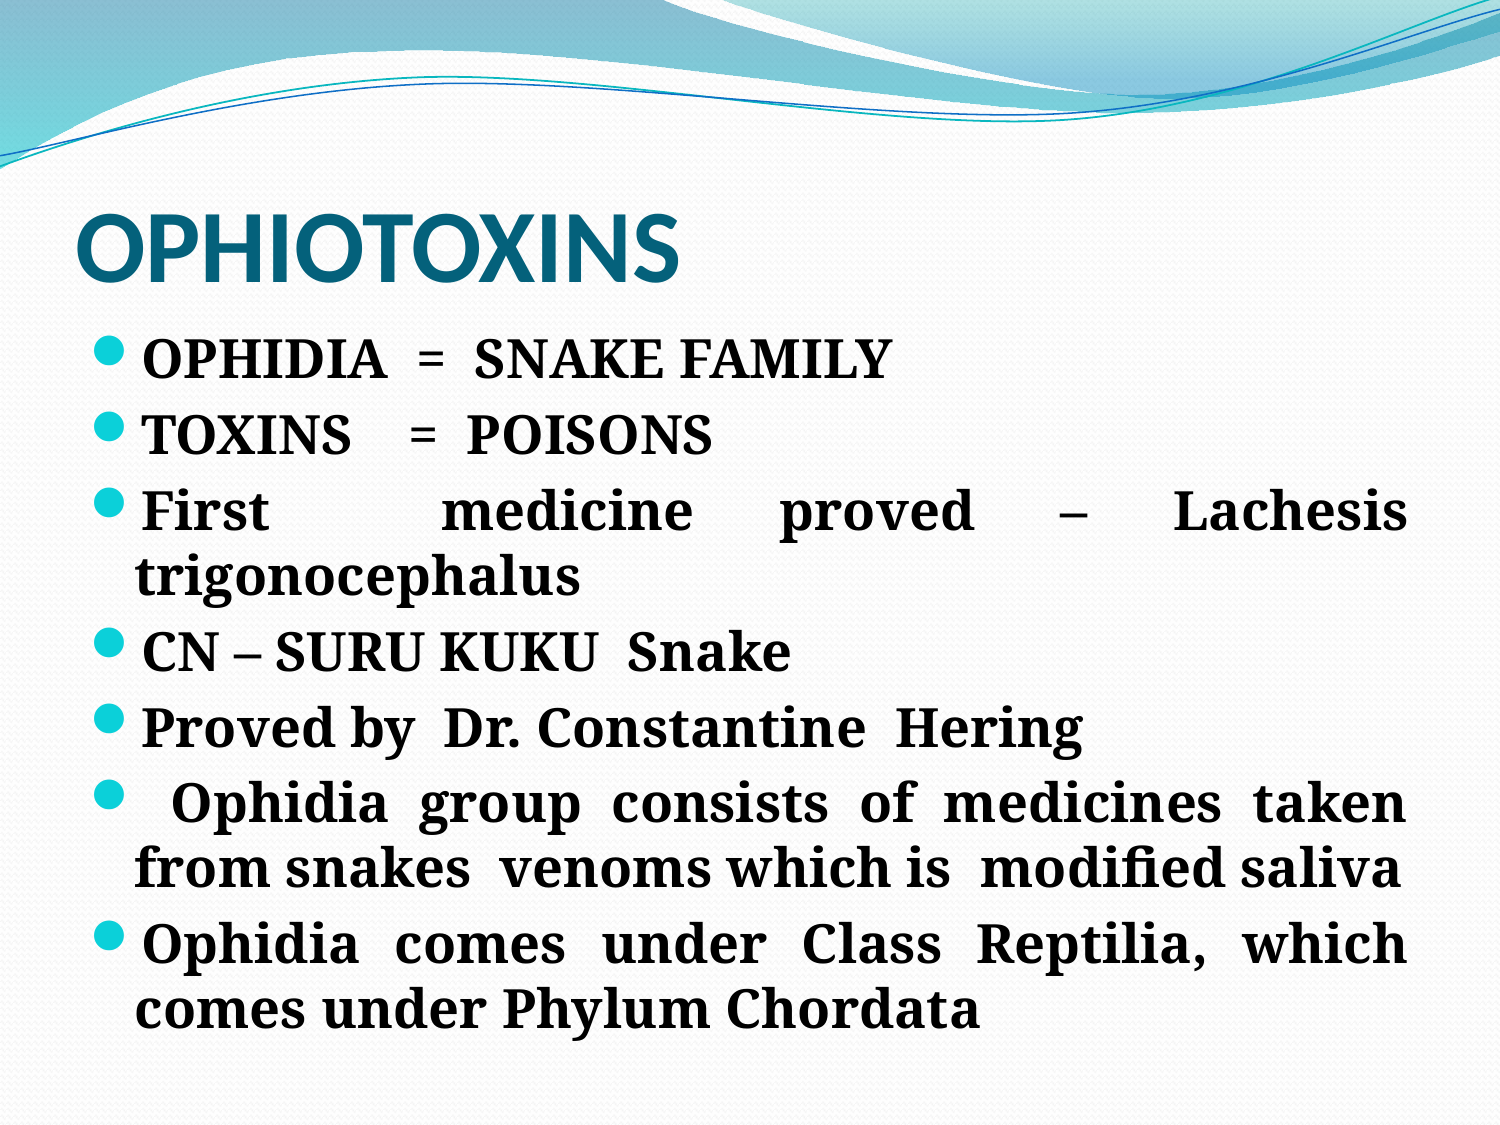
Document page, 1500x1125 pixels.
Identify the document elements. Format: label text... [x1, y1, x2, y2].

title OPHIOTOXINS [75, 115, 1425, 303]
list OPHIDIA = SNAKE FAMILY TOXINS = POISONS First medicine proved – Lachesis trigonocephalus CN – SURU KUKU Snake Proved by Dr. Constantine Hering Ophidia group consists of medicines taken from snakes venoms which is modified saliva Ophidia comes under Class Reptilia, which comes under Phylum Chordata [75, 317, 1425, 1038]
